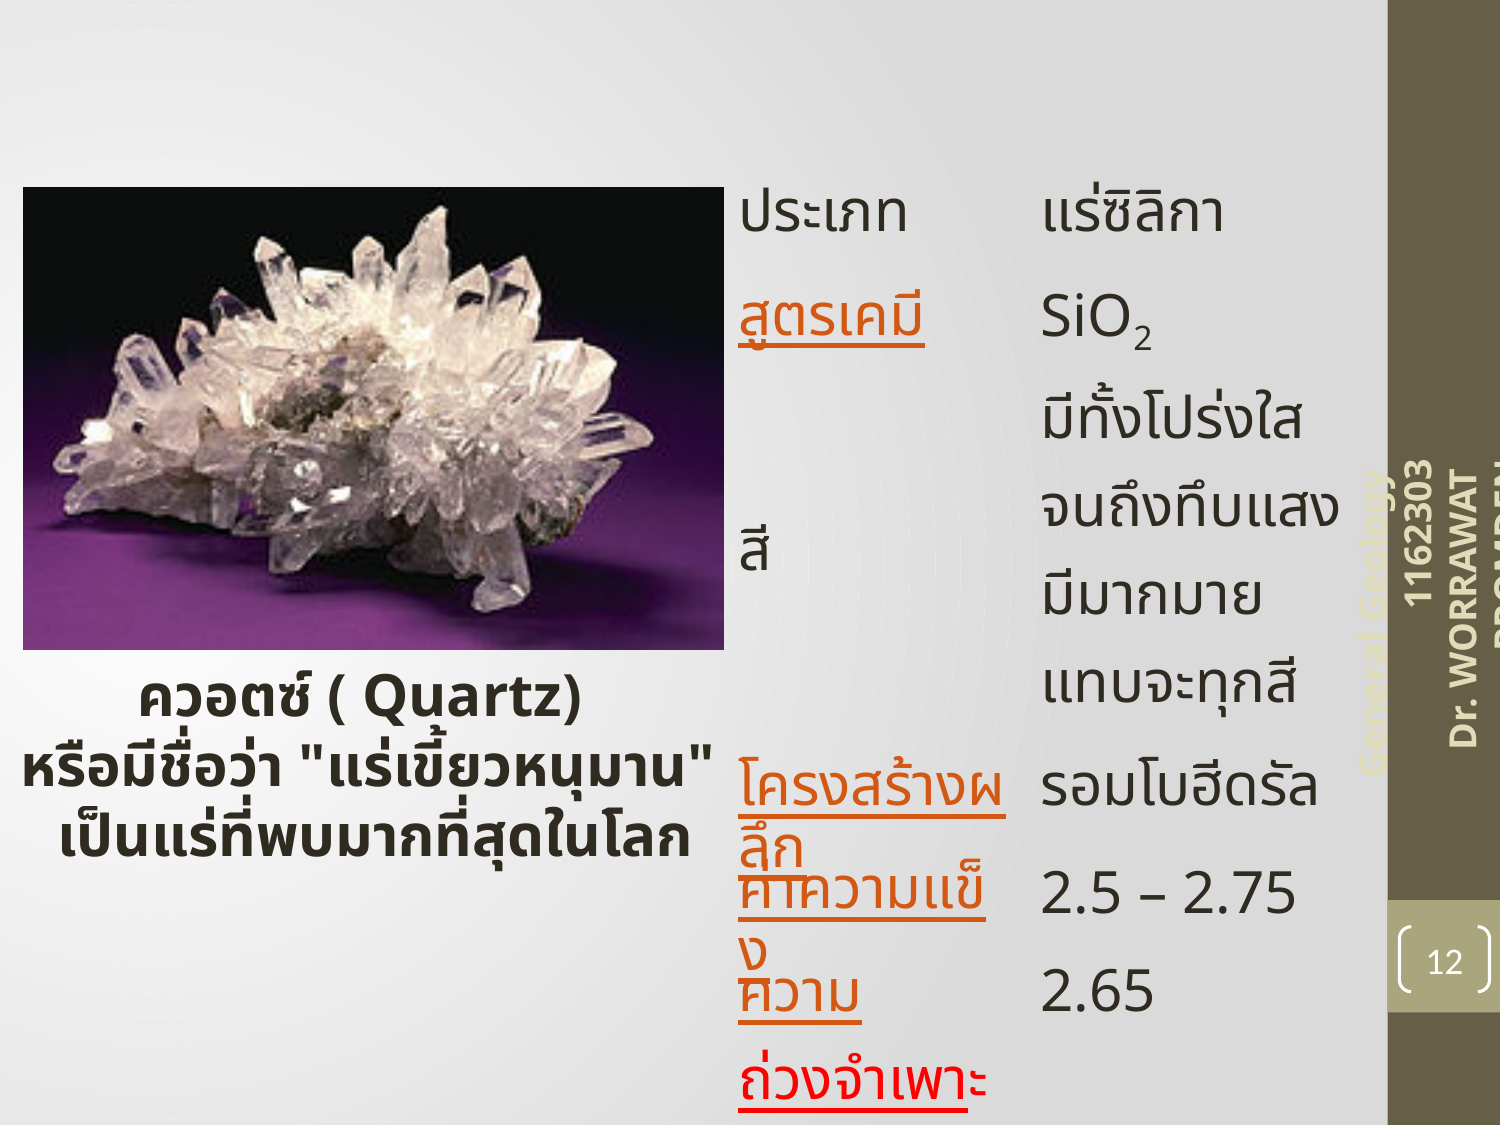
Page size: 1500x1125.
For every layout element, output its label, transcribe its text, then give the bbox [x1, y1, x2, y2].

table_cell มีทั้งโปร่งใส จนถึงทึบแสง มีมากมายแทบจะทุกสี [1026, 369, 1361, 736]
table_cell 2.65 [1026, 942, 1361, 1125]
table_cell รอมโบฮีดรัล [1026, 736, 1361, 839]
table_cell ค่าความแข็ง [723, 839, 1026, 942]
table_cell สี [734, 369, 1026, 736]
table_cell 2.5 – 2.75 [1026, 839, 1361, 942]
table_cell ความถ่วงจำเพาะ [723, 942, 1026, 1125]
table_header ประเภท [723, 163, 1026, 266]
slide_number 12 [1397, 925, 1492, 994]
table_cell สูตรเคมี [735, 266, 1026, 369]
text_box ควอตซ์ ( Quartz) หรือมีชื่อว่า "แร่เขี้ยวหนุมาน" เป็นแร่ที่พบมากที่สุดในโลก [0, 650, 750, 875]
table_cell SiO2 [1026, 266, 1361, 369]
picture [23, 186, 725, 650]
footer General Geology 1162303 Dr. WORRAWAT PROMDEN [1408, 444, 1469, 889]
table_header แร่ซิลิกา [1026, 163, 1361, 266]
table_cell โครงสร้างผลึก [750, 736, 1026, 839]
